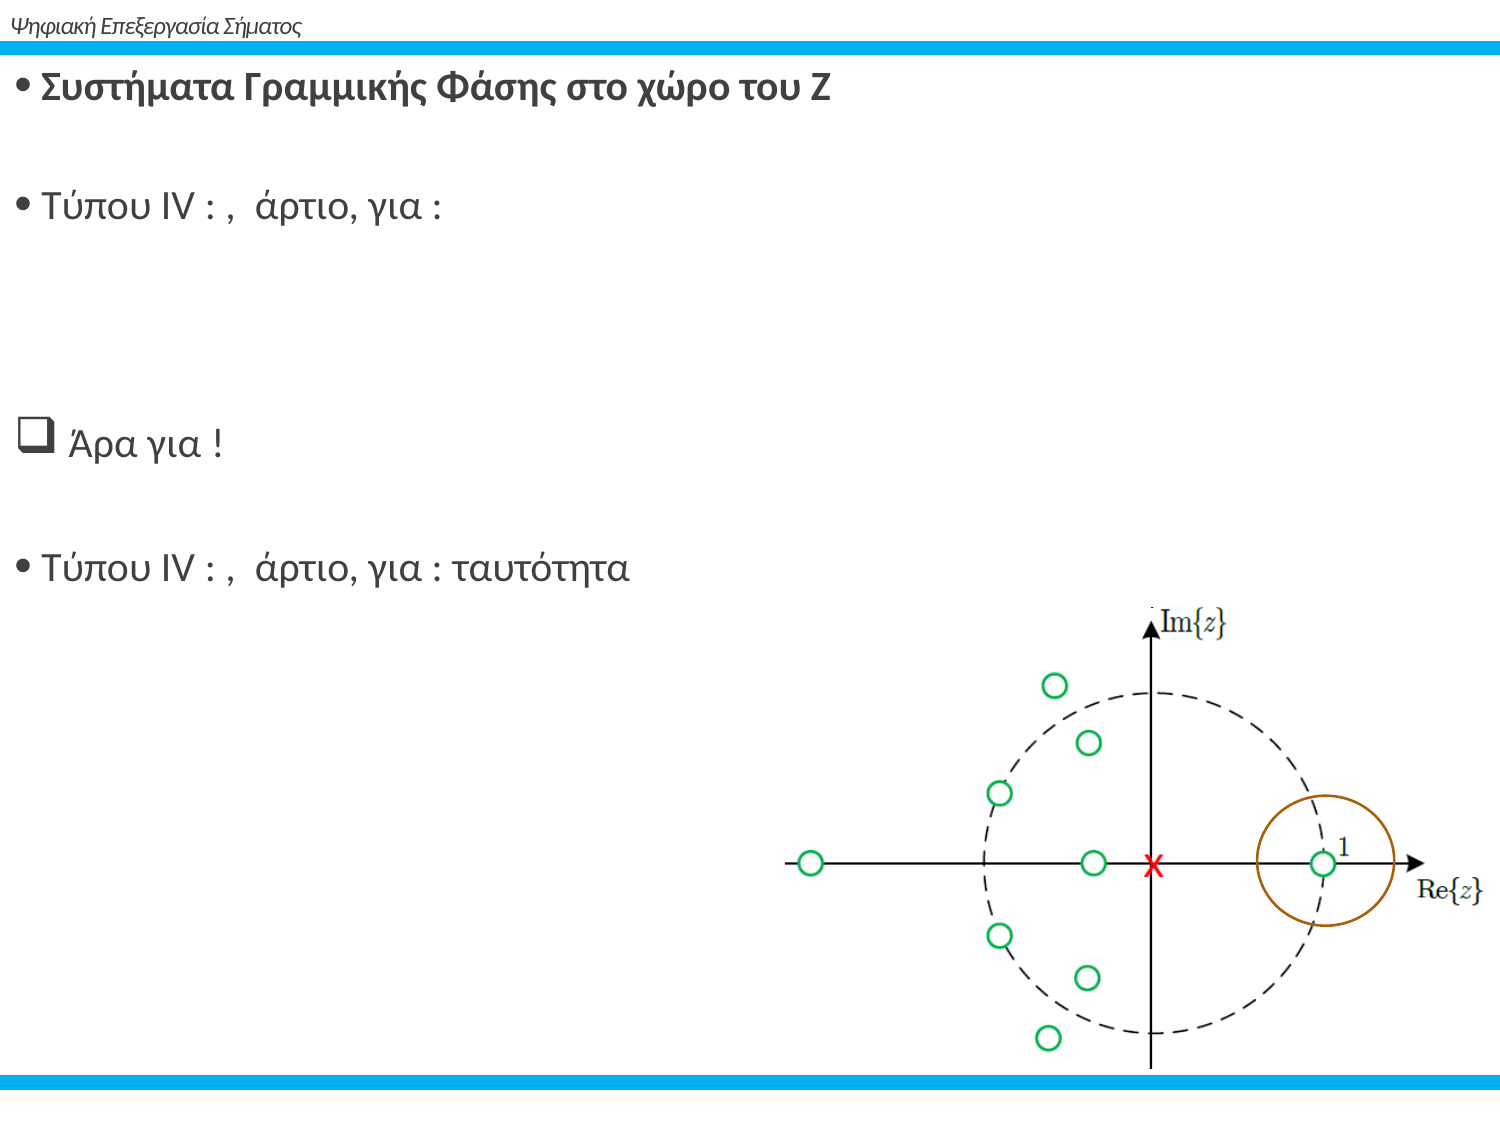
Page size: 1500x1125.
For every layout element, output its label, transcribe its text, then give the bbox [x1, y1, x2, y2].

text_box [0, 1075, 1500, 1090]
title Ψηφιακή Επεξεργασία Σήματος [0, 19, 1484, 41]
text_box [0, 41, 1500, 55]
picture [784, 607, 1485, 1070]
